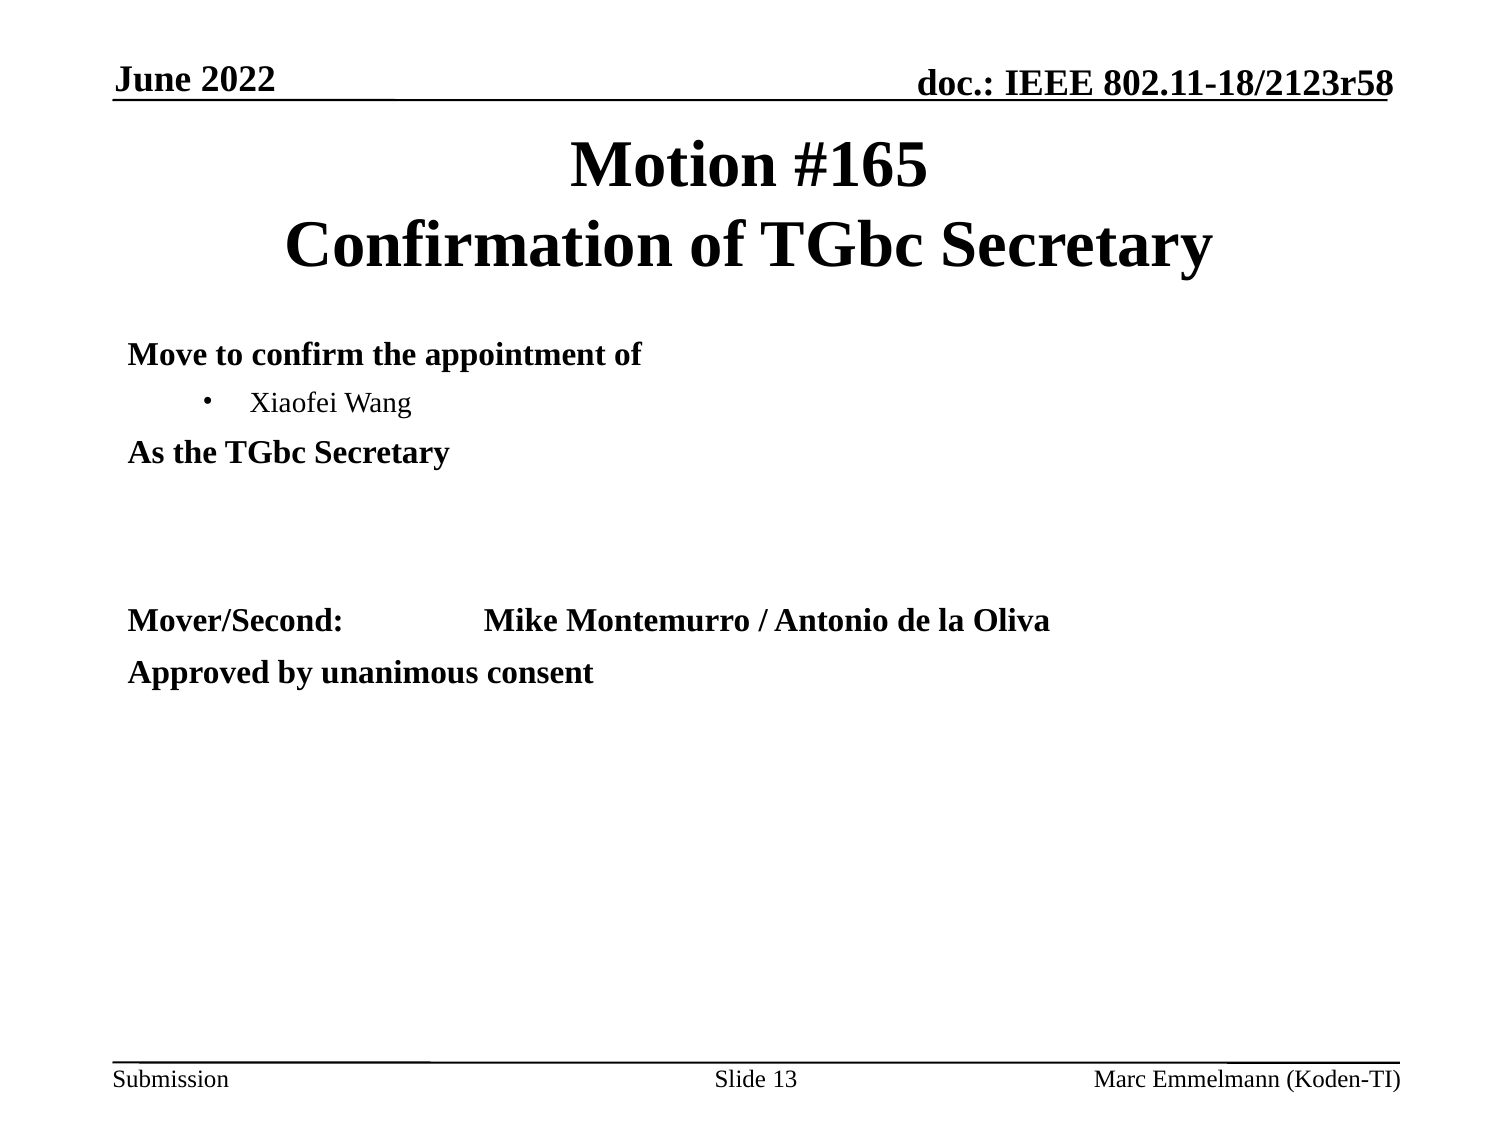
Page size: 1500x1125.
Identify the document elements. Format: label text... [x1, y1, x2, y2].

list Move to confirm the appointment of Xiaofei Wang As the TGbc Secretary Mover/Second: Mike Montemurro / Antonio de la Oliva Approved by unanimous consent [112, 324, 1388, 1000]
slide_number Slide 13 [712, 1061, 800, 1123]
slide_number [114, 54, 423, 100]
footer Marc Emmelmann (Koden-TI) [878, 1061, 1402, 1093]
title Motion #165 Confirmation of TGbc Secretary [112, 112, 1388, 288]
